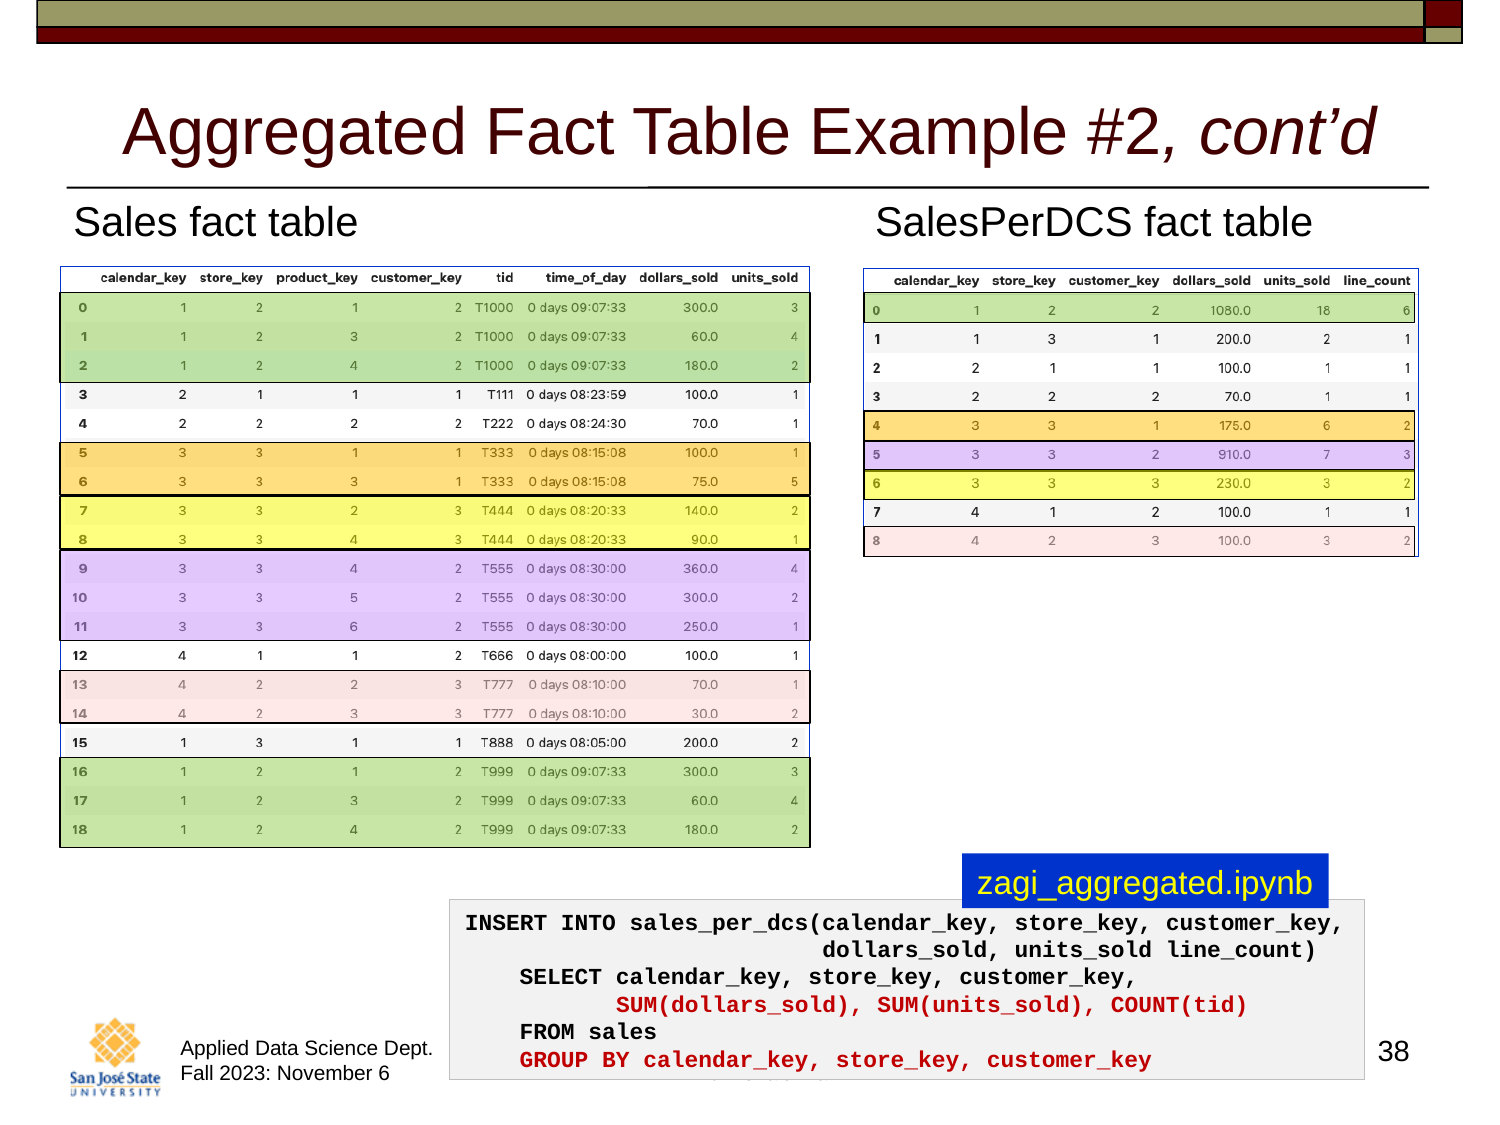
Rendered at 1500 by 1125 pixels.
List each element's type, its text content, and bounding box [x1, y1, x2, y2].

slide_number 38 [1112, 1025, 1425, 1100]
text_box Sales fact table [58, 187, 374, 253]
text_box INSERT INTO sales_per_dcs(calendar_key, store_key, customer_key, dollars_sold, units_sold line_count) SELECT calendar_key, store_key, customer_key, SUM(dollars_sold), SUM(units_sold), COUNT(tid) FROM sales GROUP BY calendar_key, store_key, customer_key [449, 899, 1365, 1080]
picture [59, 266, 811, 848]
title Aggregated Fact Table Example #2, cont’d [75, 67, 1425, 175]
picture [60, 1012, 166, 1112]
picture [863, 268, 1420, 558]
text_box SalesPerDCS fact table [860, 187, 1329, 253]
text_box zagi_aggregated.ipynb [962, 853, 1329, 909]
